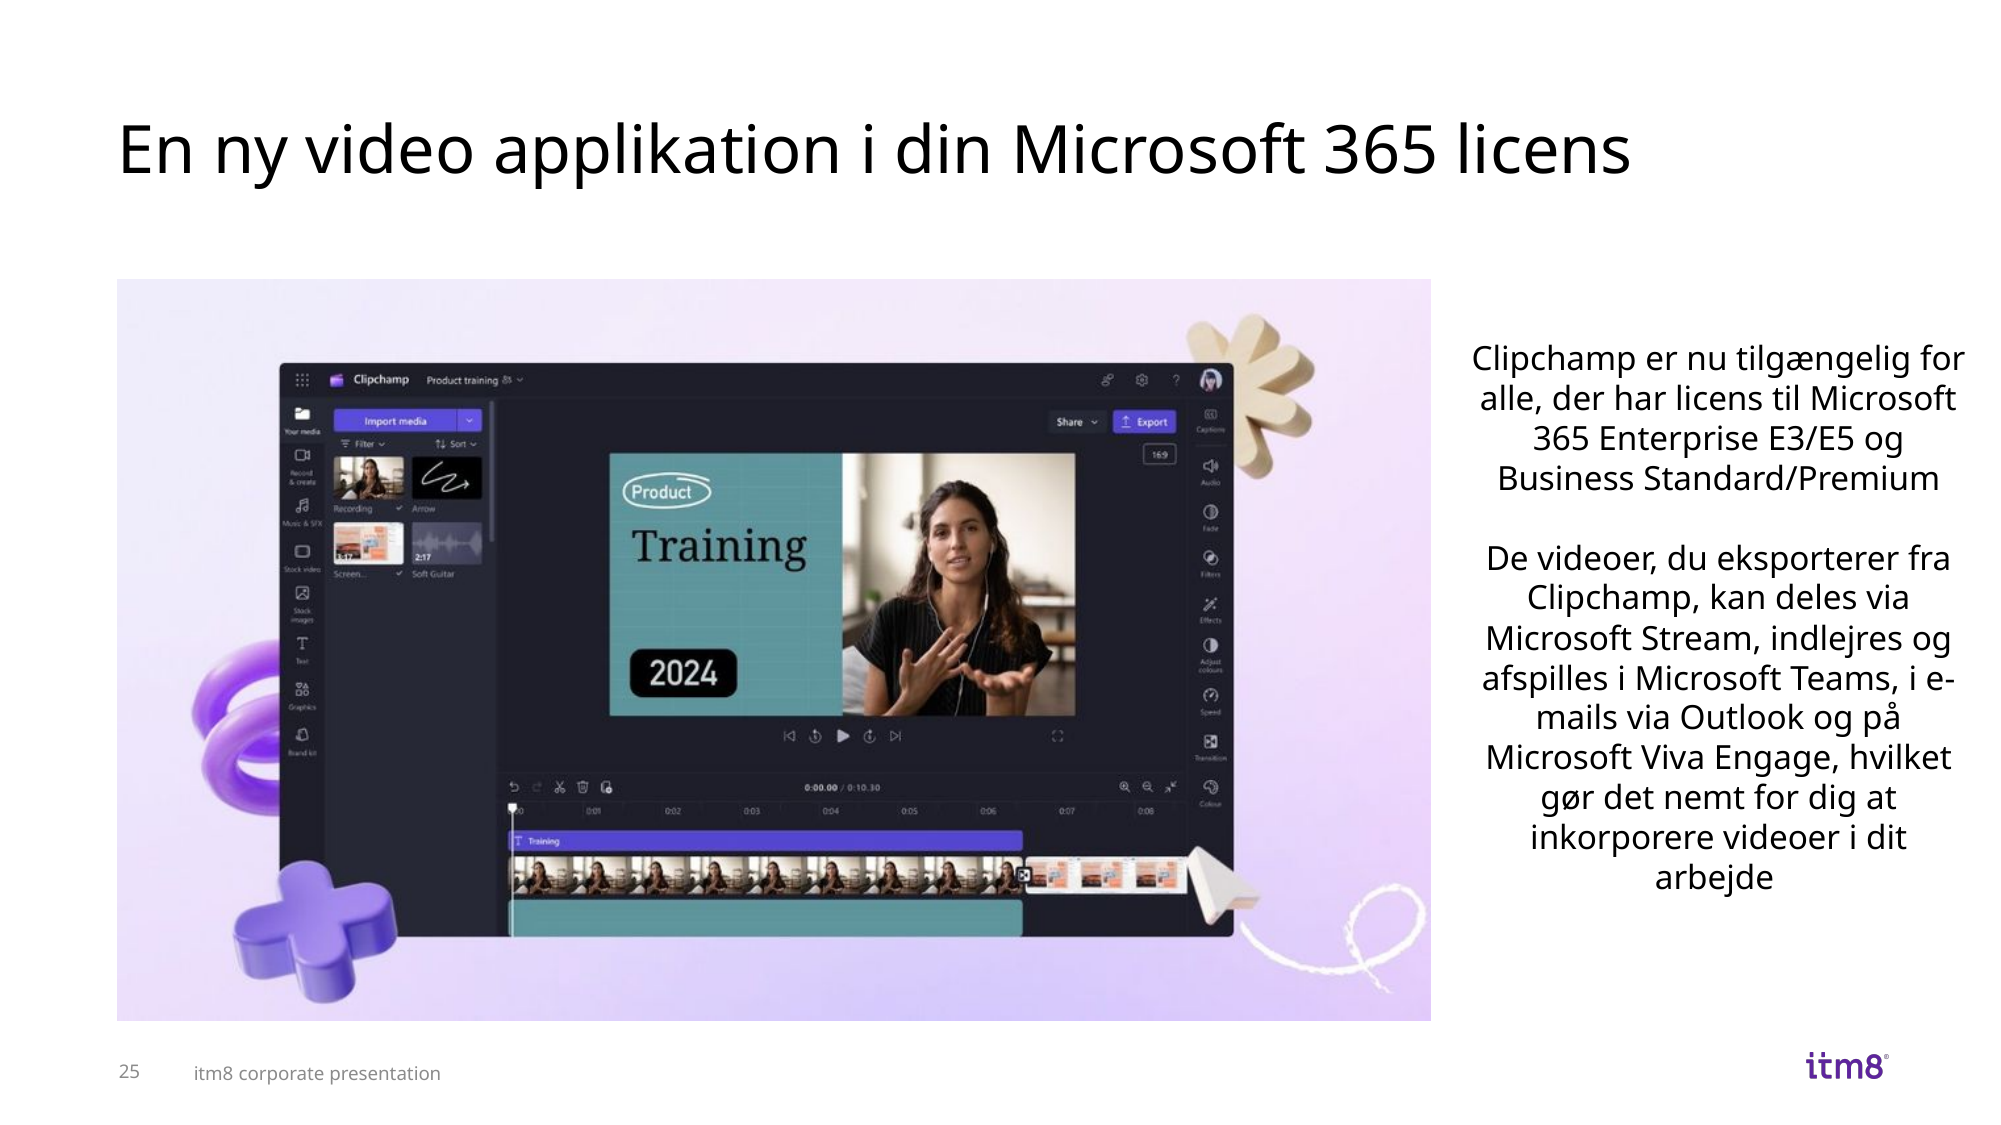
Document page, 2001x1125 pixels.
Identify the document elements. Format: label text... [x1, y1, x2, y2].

picture [117, 279, 1431, 1021]
text_box Clipchamp er nu tilgængelig for alle, der har licens til Microsoft 365 Enterprise E3/E5 og Business Standard/Premium De videoer, du eksporterer fra Clipchamp, kan deles via Microsoft Stream, indlejres og afspilles i Microsoft Teams, i e-mails via Outlook og på Microsoft Viva Engage, hvilket gør det nemt for dig at inkorporere videoer i dit arbejde [1469, 337, 1969, 1079]
footer itm8 corporate presentation [194, 1042, 1732, 1103]
slide_number 25 [118, 1042, 194, 1103]
title En ny video applikation i din Microsoft 365 licens [117, 106, 1882, 267]
